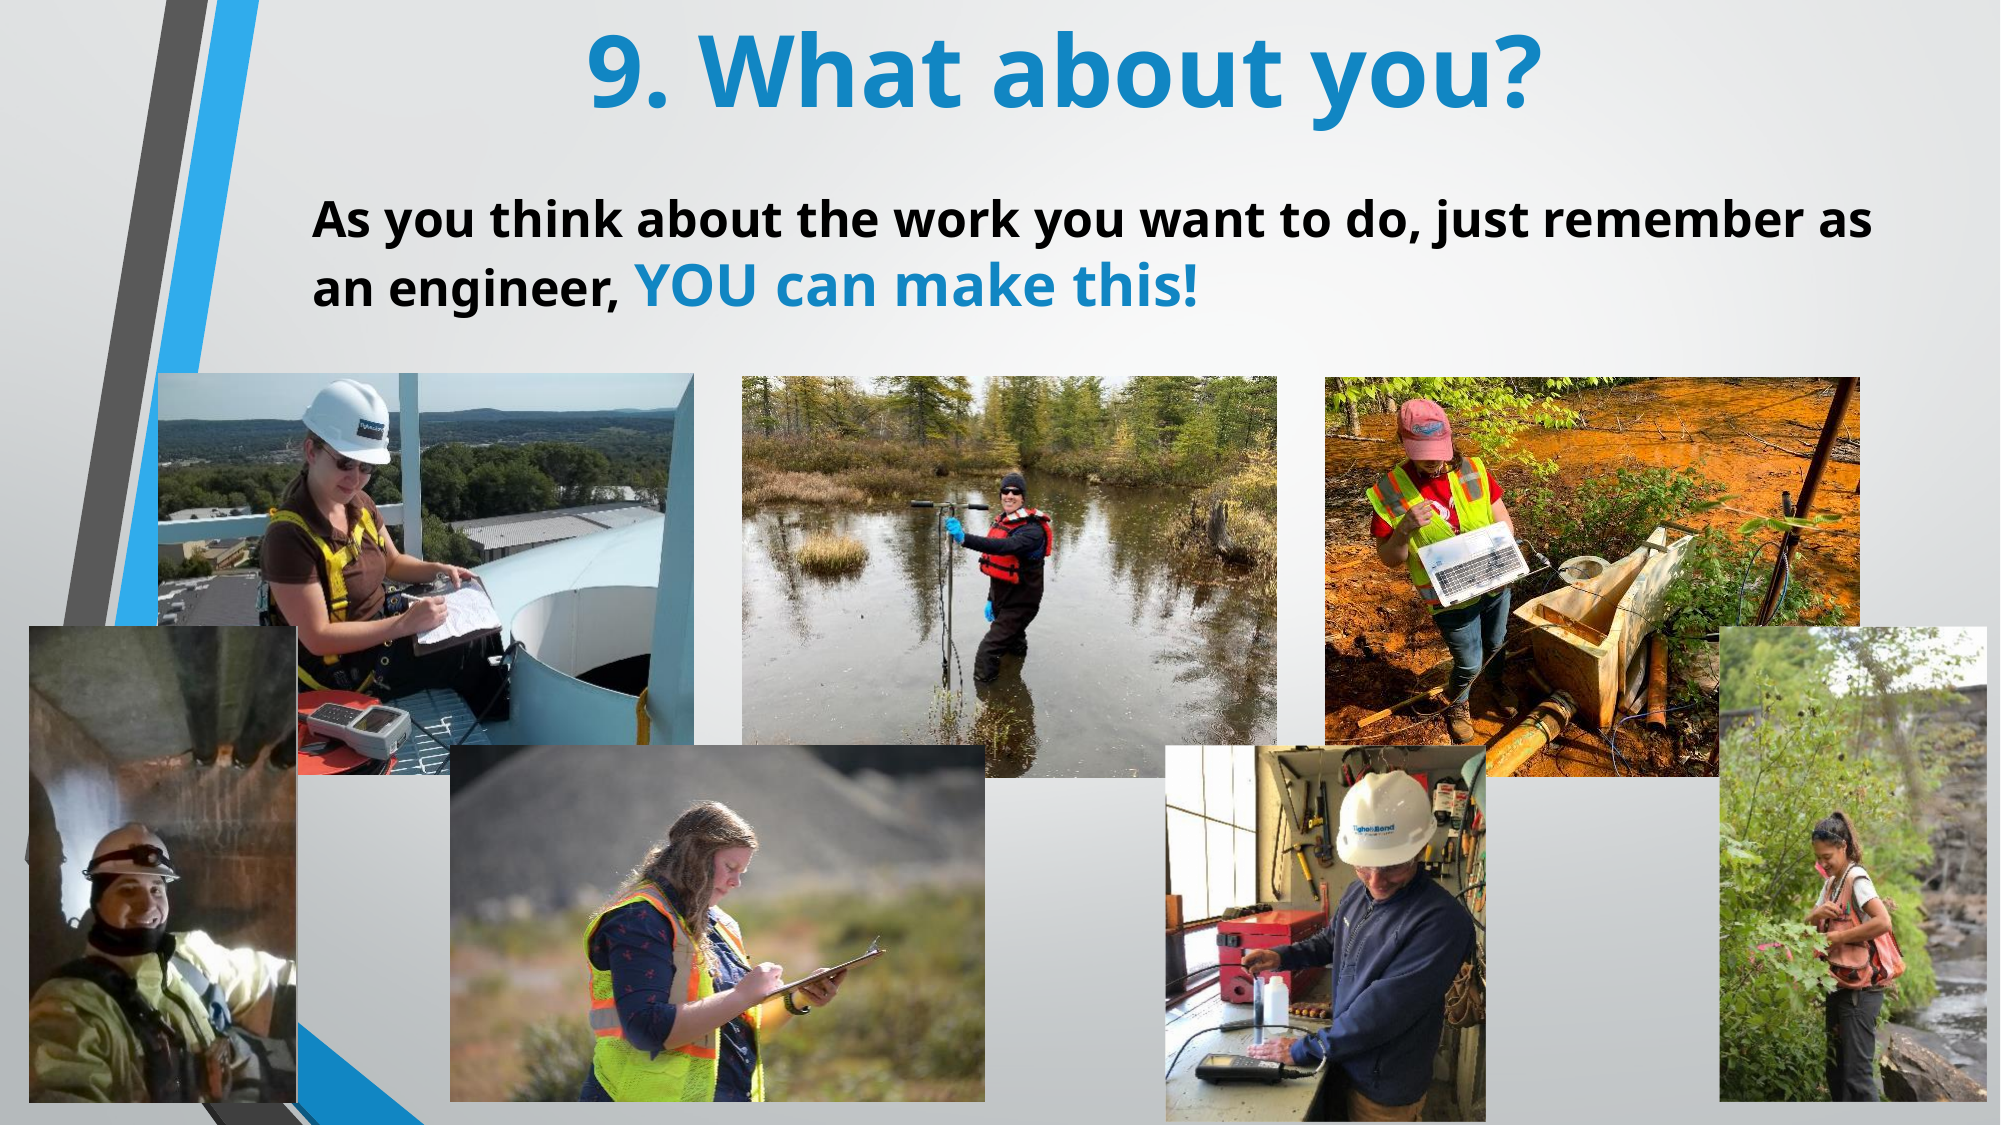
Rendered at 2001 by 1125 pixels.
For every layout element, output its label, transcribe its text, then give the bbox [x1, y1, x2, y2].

picture [0, 0, 2001, 1125]
title 9. What about you? [243, 23, 1887, 113]
list As you think about the work you want to do, just remember as an engineer, YOU can make this! [297, 188, 1941, 565]
